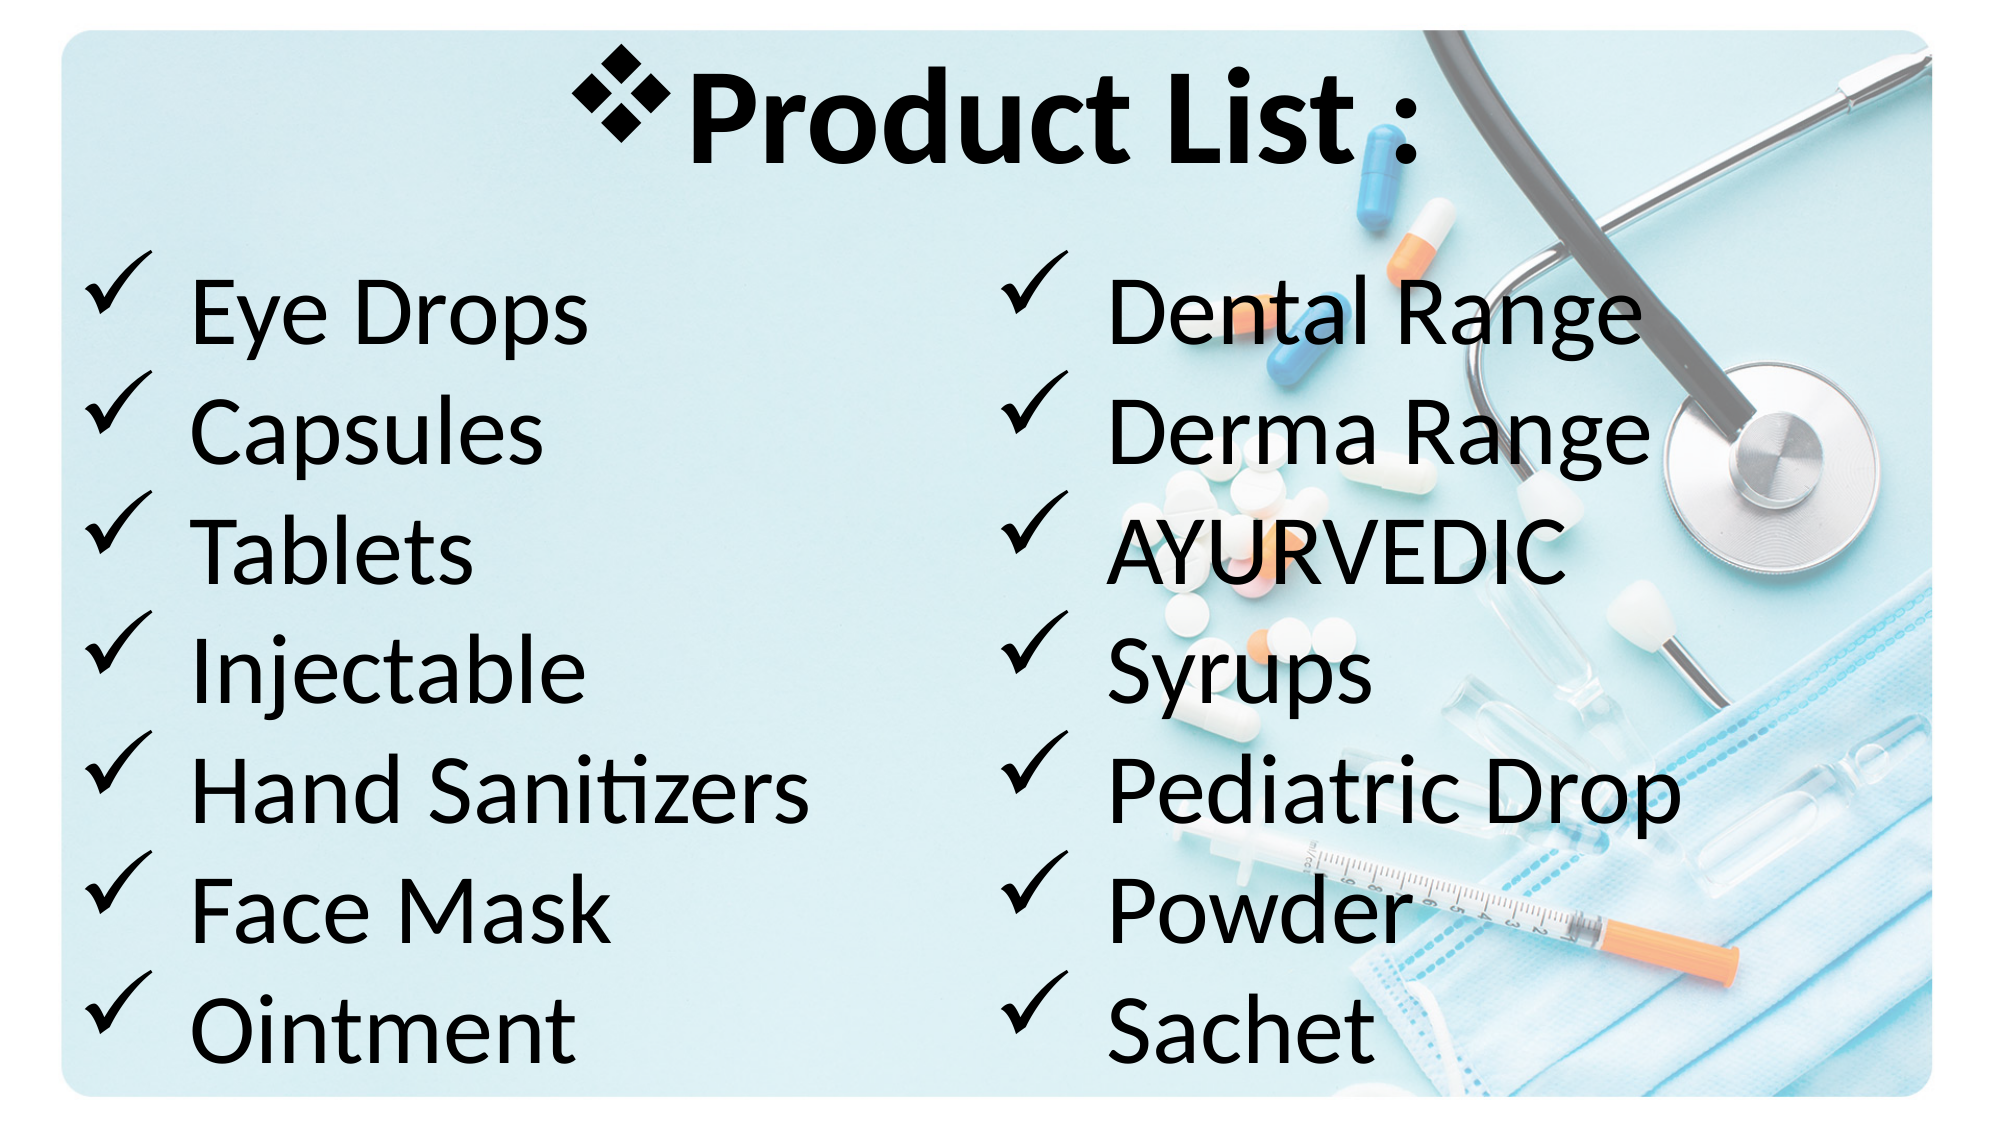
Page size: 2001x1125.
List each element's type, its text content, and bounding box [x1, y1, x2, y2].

list Product List : [62, 37, 1925, 236]
text_box Eye Drops Capsules Tablets Injectable Hand Sanitizers Face Mask Ointment Dental Range Derma Range AYURVEDIC Syrups Pediatric Drop Powder Sachet [62, 236, 1925, 1125]
